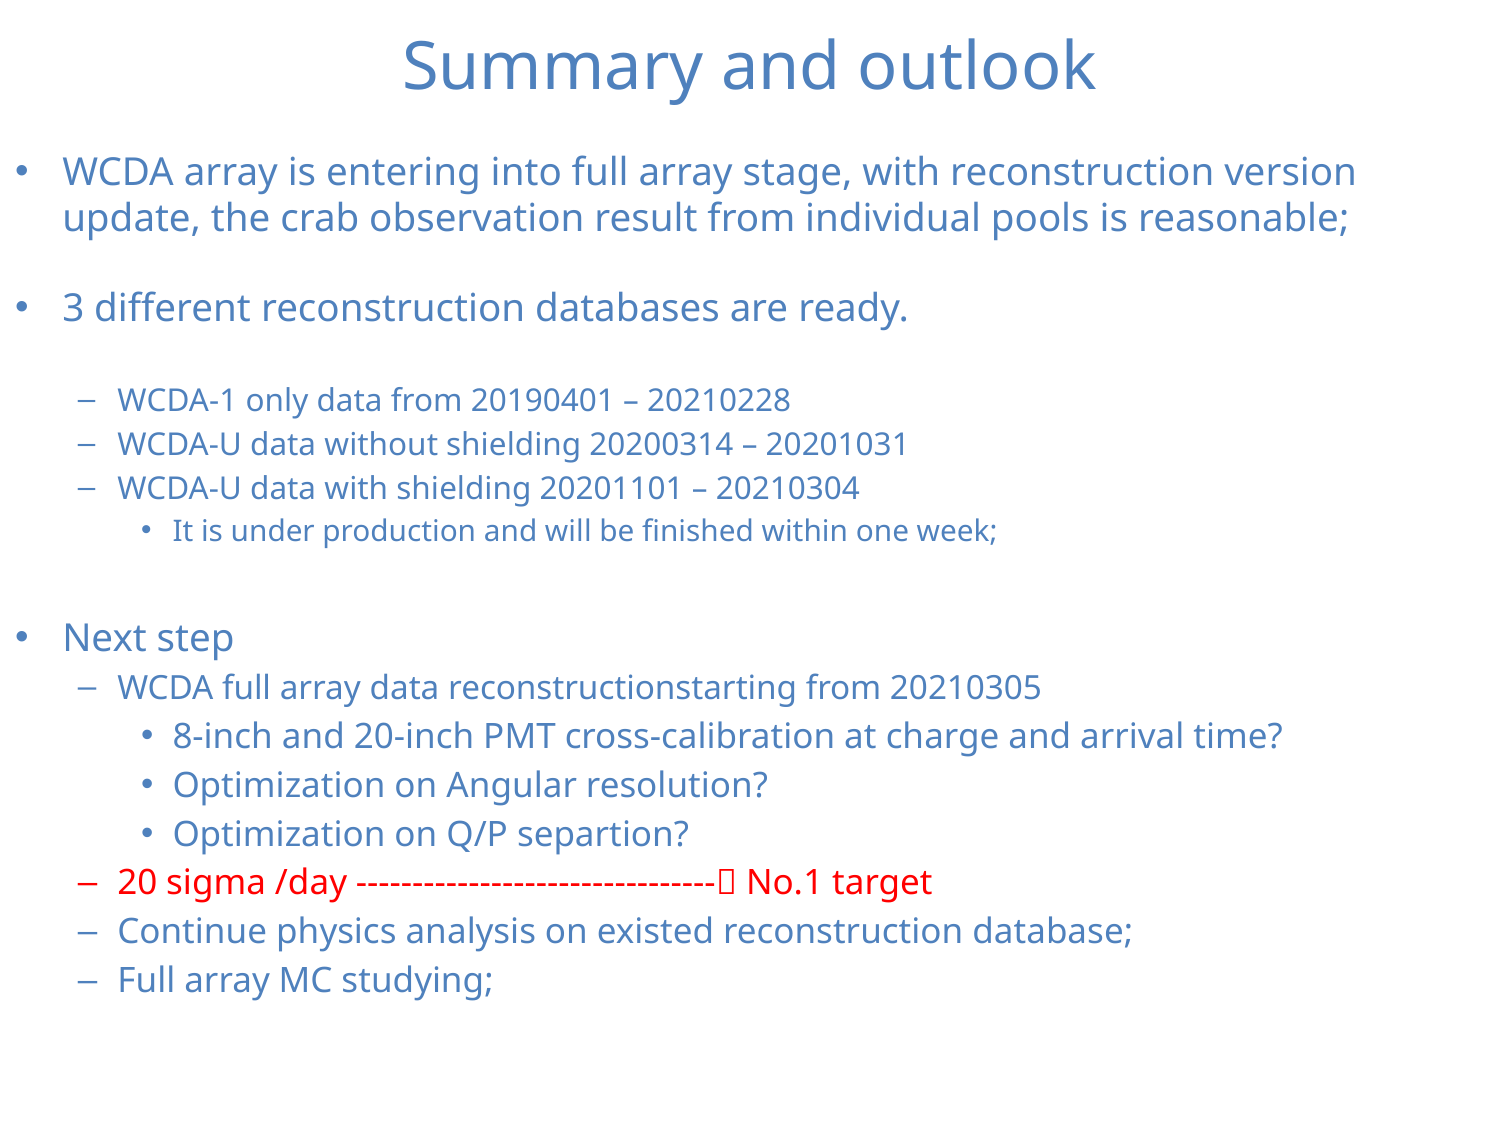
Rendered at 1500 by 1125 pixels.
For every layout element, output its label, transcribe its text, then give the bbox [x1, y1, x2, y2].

list WCDA array is entering into full array stage, with reconstruction version update, the crab observation result from individual pools is reasonable; 3 different reconstruction databases are ready. WCDA-1 only data from 20190401 – 20210228 WCDA-U data without shielding 20200314 – 20201031 WCDA-U data with shielding 20201101 – 20210304 It is under production and will be finished within one week; Next step WCDA full array data reconstructionstarting from 20210305 8-inch and 20-inch PMT cross-calibration at charge and arrival time? Optimization on Angular resolution? Optimization on Q/P separtion? 20 sigma /day -------------------------------- No.1 target Continue physics analysis on existed reconstruction database; Full array MC studying; [0, 100, 1500, 1049]
title Summary and outlook [75, 25, 1425, 100]
